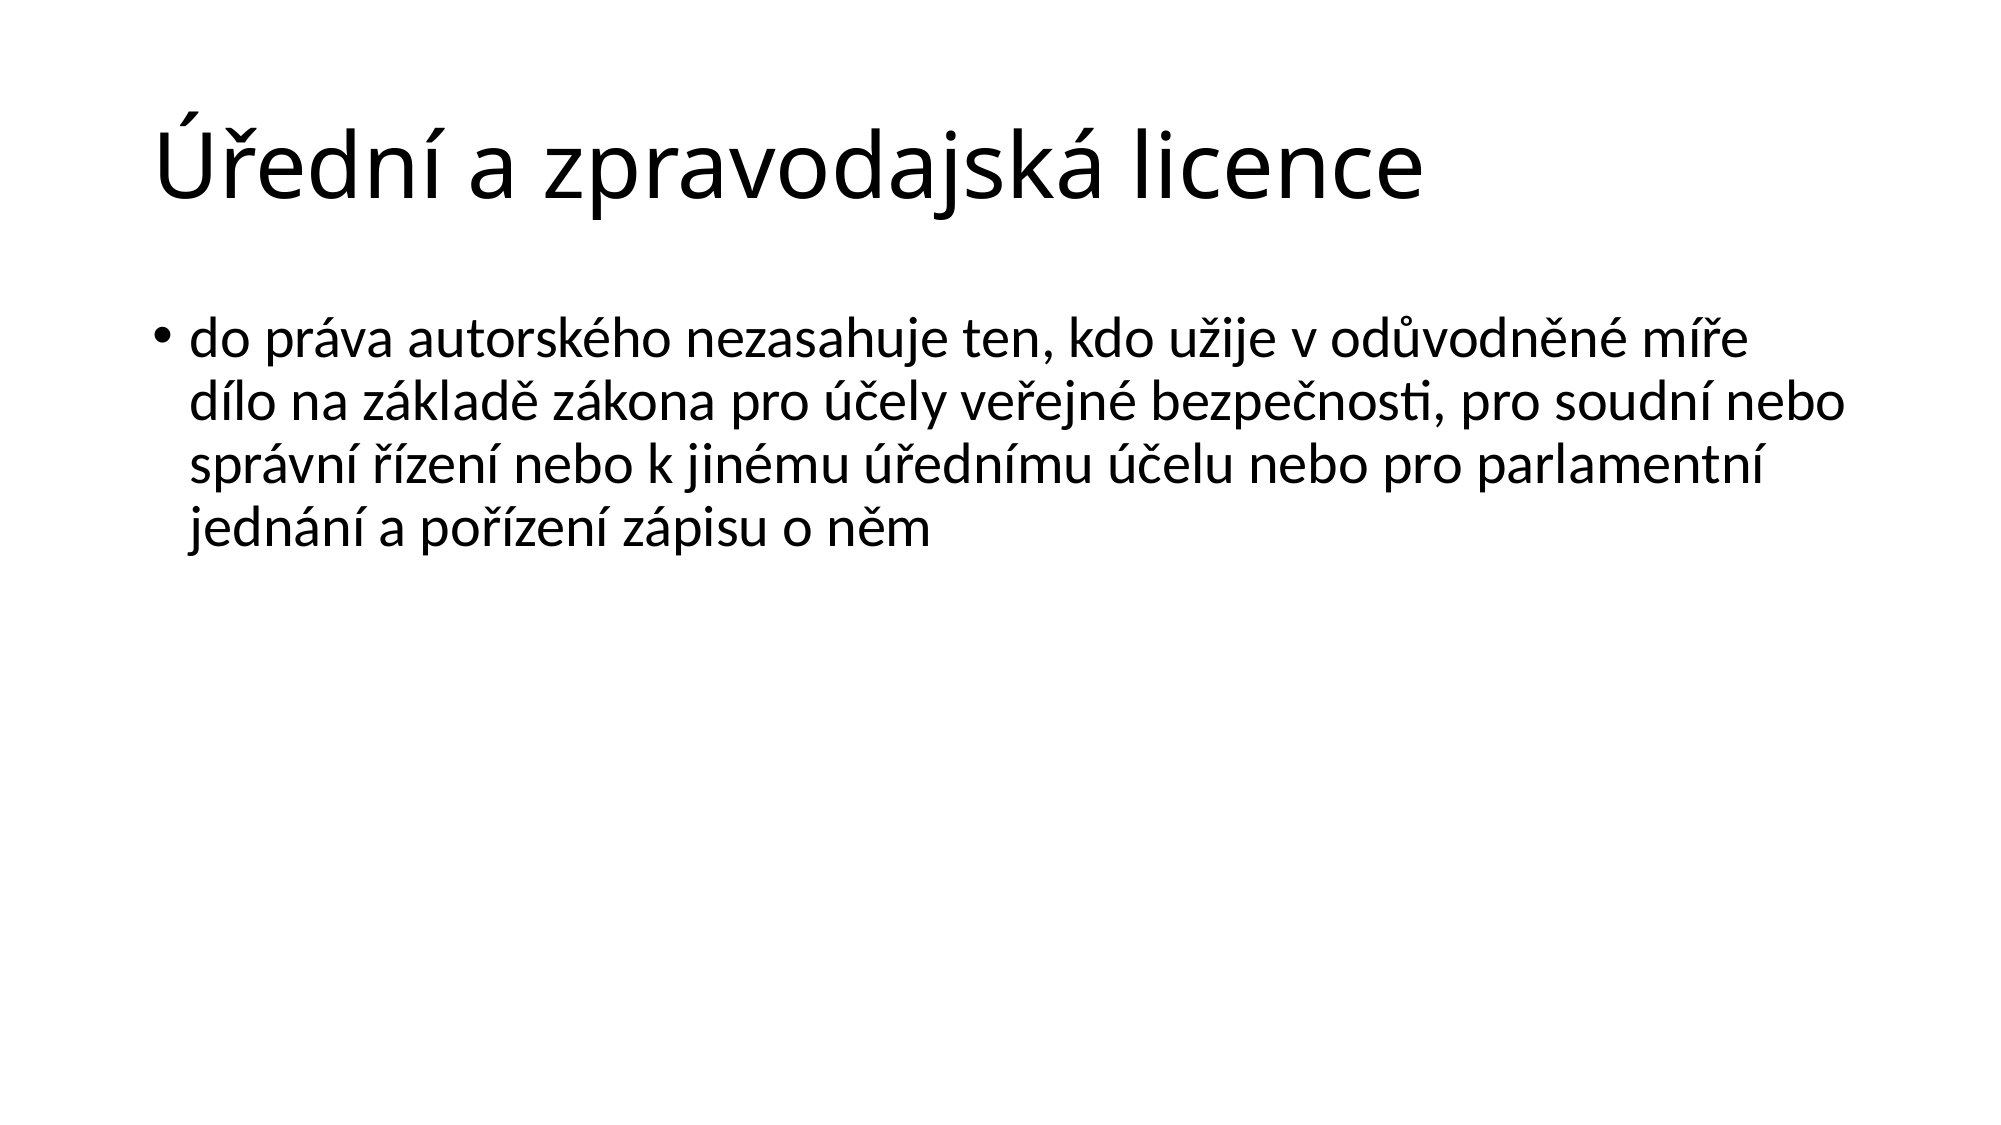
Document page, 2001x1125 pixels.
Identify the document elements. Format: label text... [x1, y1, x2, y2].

title Úřední a zpravodajská licence [137, 59, 1863, 278]
list do práva autorského nezasahuje ten, kdo užije v odůvodněné míře dílo na základě zákona pro účely veřejné bezpečnosti, pro soudní nebo správní řízení nebo k jinému úřednímu účelu nebo pro parlamentní jednání a pořízení zápisu o něm [137, 299, 1863, 1014]
